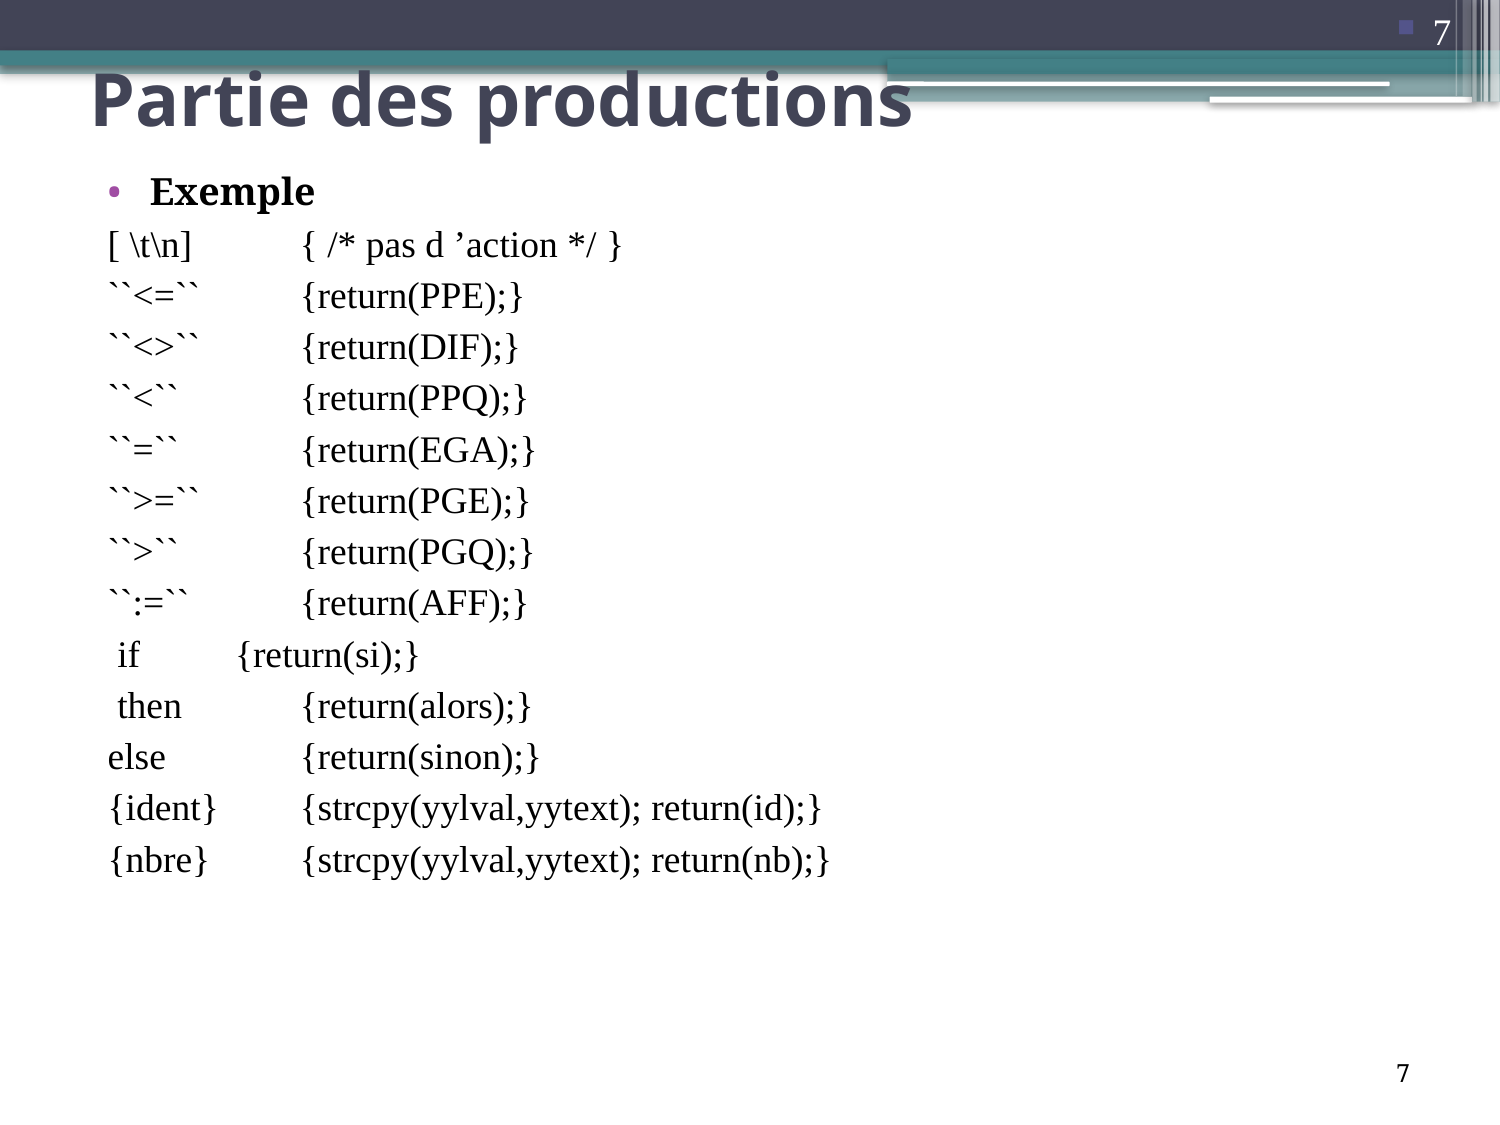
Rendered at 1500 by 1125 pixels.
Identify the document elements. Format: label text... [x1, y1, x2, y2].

text_box 7 [1074, 1024, 1425, 1100]
title Partie des productions [75, 45, 1425, 149]
slide_number 7 [1341, 0, 1466, 61]
list Exemple [ \t\n] { /* pas d ’action */ } ``<=`` {return(PPE);} ``<>`` {return(DIF);} ``<`` {return(PPQ);} ``=`` {return(EGA);} ``>=`` {return(PGE);} ``>`` {return(PGQ);} ``:=`` {return(AFF);} if {return(si);} then {return(alors);} else {return(sinon);} {ident} {strcpy(yylval,yytext); return(id);} {nbre} {strcpy(yylval,yytext); return(nb);} [75, 160, 1425, 1006]
